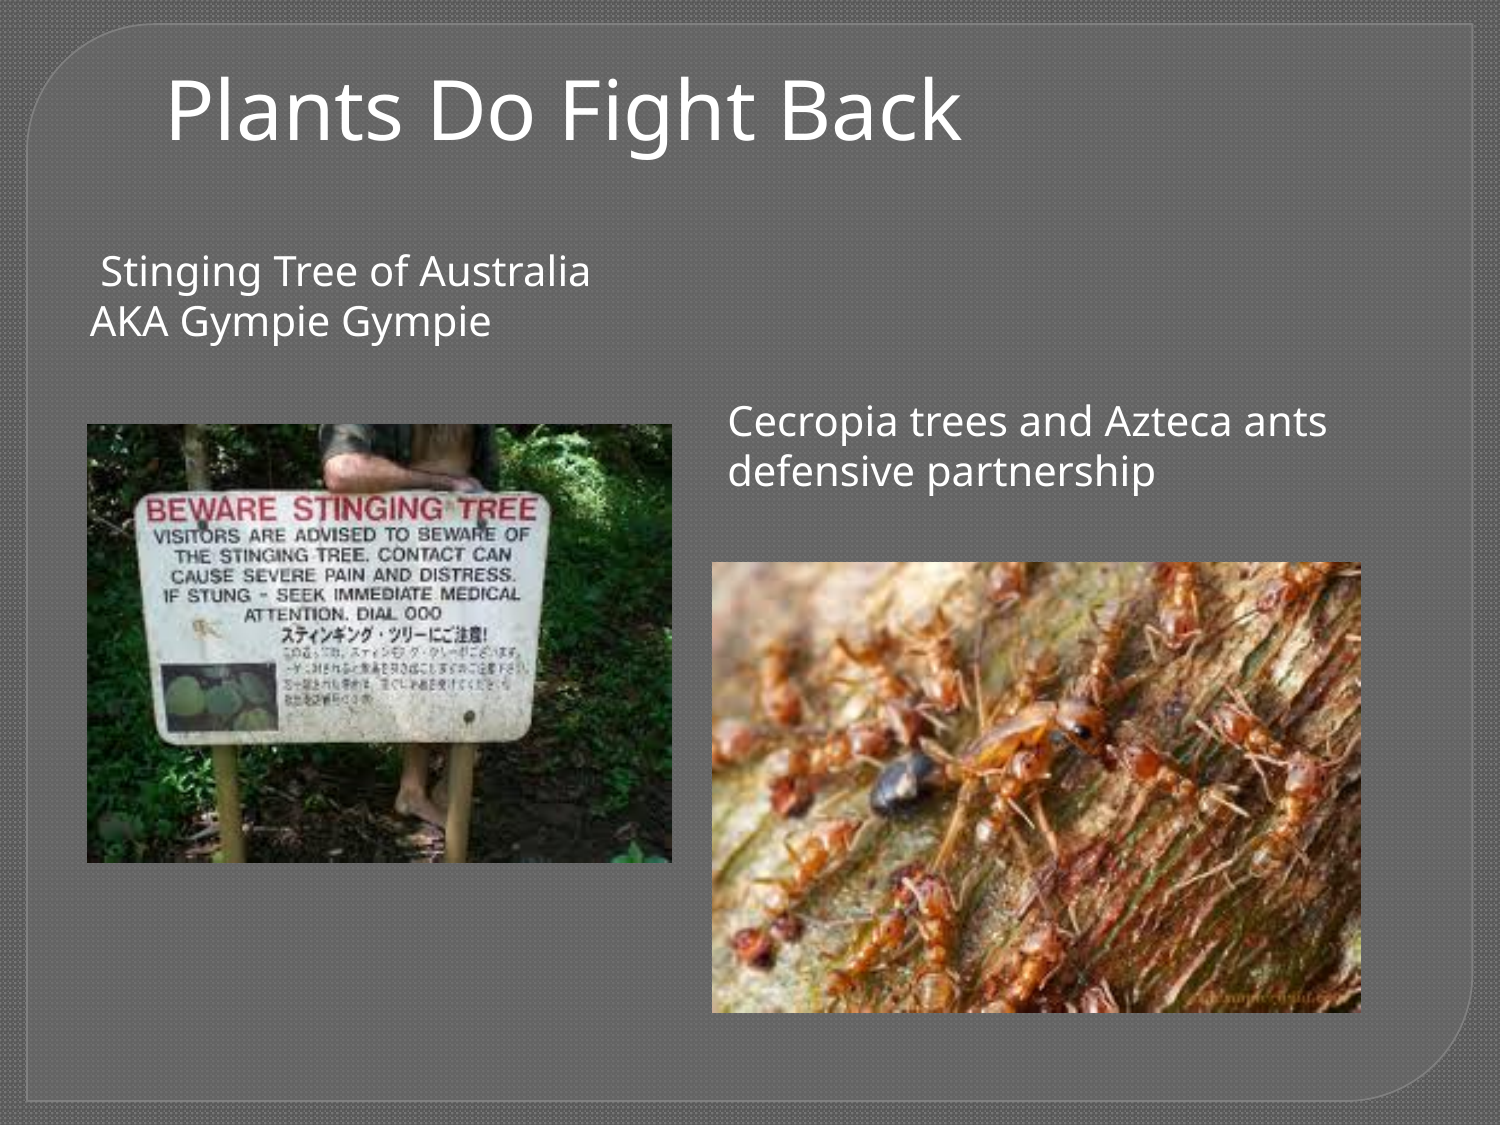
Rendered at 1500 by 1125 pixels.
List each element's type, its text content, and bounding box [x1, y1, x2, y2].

picture [87, 424, 672, 863]
text_box Cecropia trees and Azteca ants defensive partnership [712, 387, 1413, 503]
picture [712, 562, 1361, 1013]
text_box Plants Do Fight Back [149, 50, 1338, 165]
text_box Stinging Tree of Australia AKA Gympie Gympie [74, 237, 675, 353]
